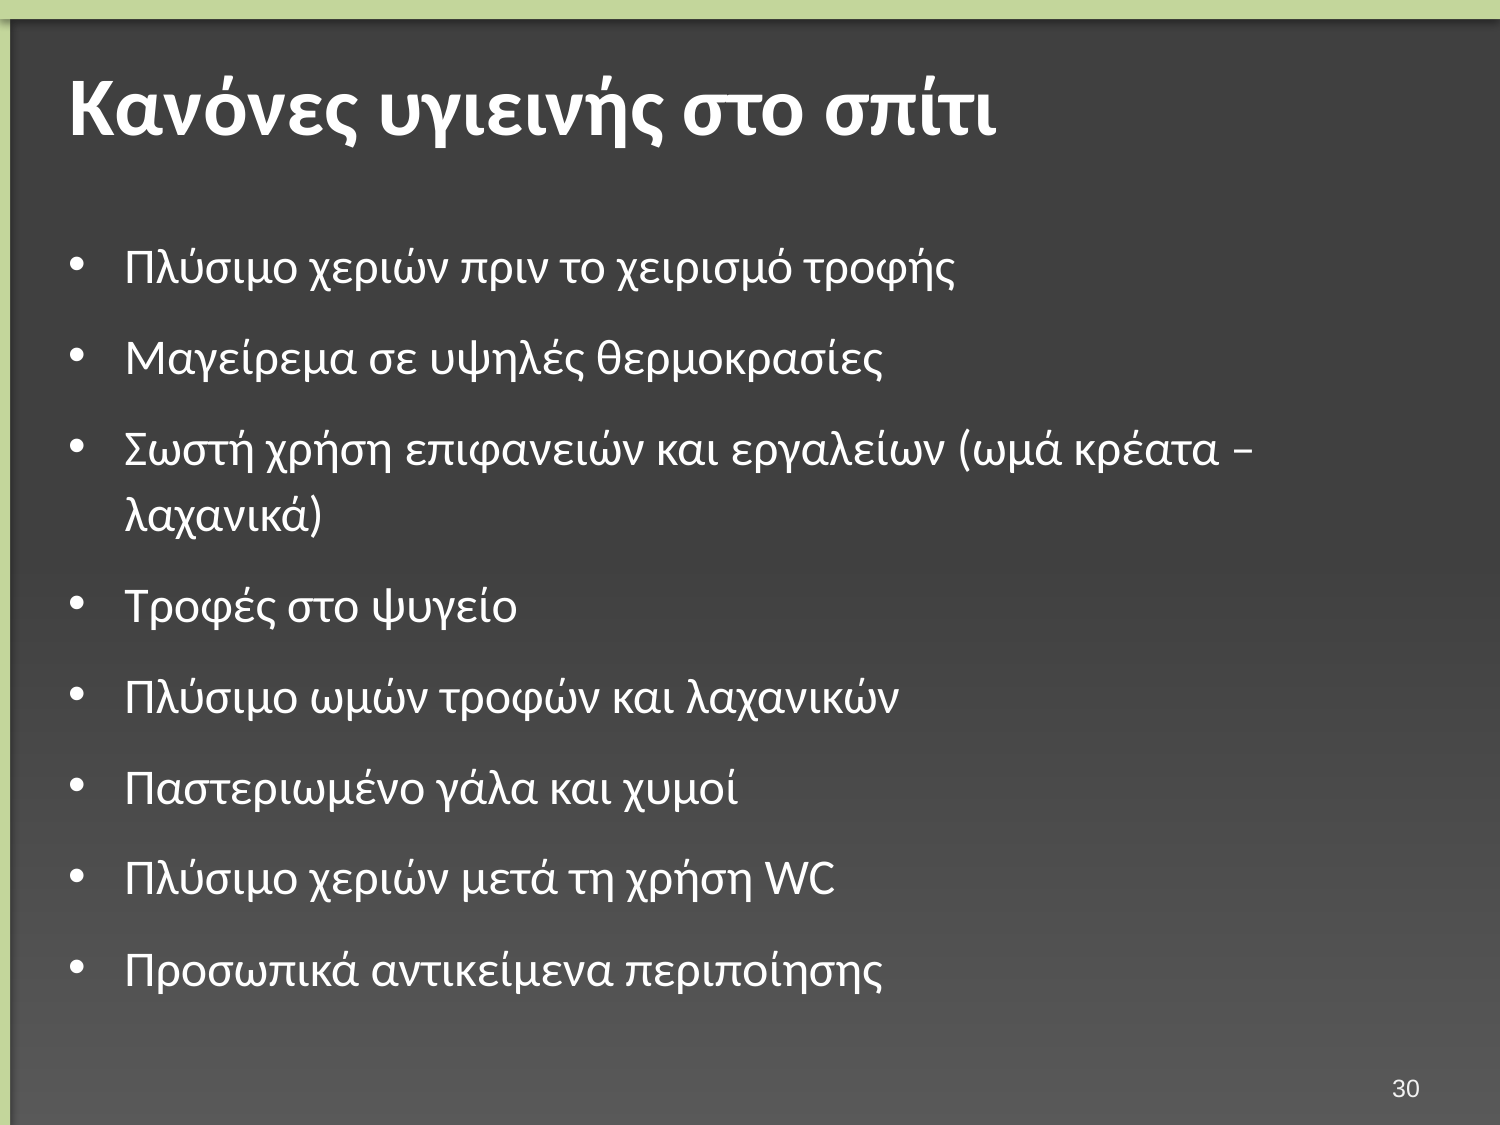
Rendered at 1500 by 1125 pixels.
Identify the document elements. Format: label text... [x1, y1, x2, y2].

list Πλύσιμο χεριών πριν το χειρισμό τροφής Μαγείρεμα σε υψηλές θερμοκρασίες Σωστή χρήση επιφανειών και εργαλείων (ωμά κρέατα –λαχανικά) Τροφές στο ψυγείο Πλύσιμο ωμών τροφών και λαχανικών Παστεριωμένο γάλα και χυμοί Πλύσιμο χεριών μετά τη χρήση WC Προσωπικά αντικείμενα περιποίησης [53, 219, 1436, 1083]
title Κανόνες υγιεινής στο σπίτι [10, 19, 1500, 185]
slide_number 29 [1085, 1083, 1436, 1118]
